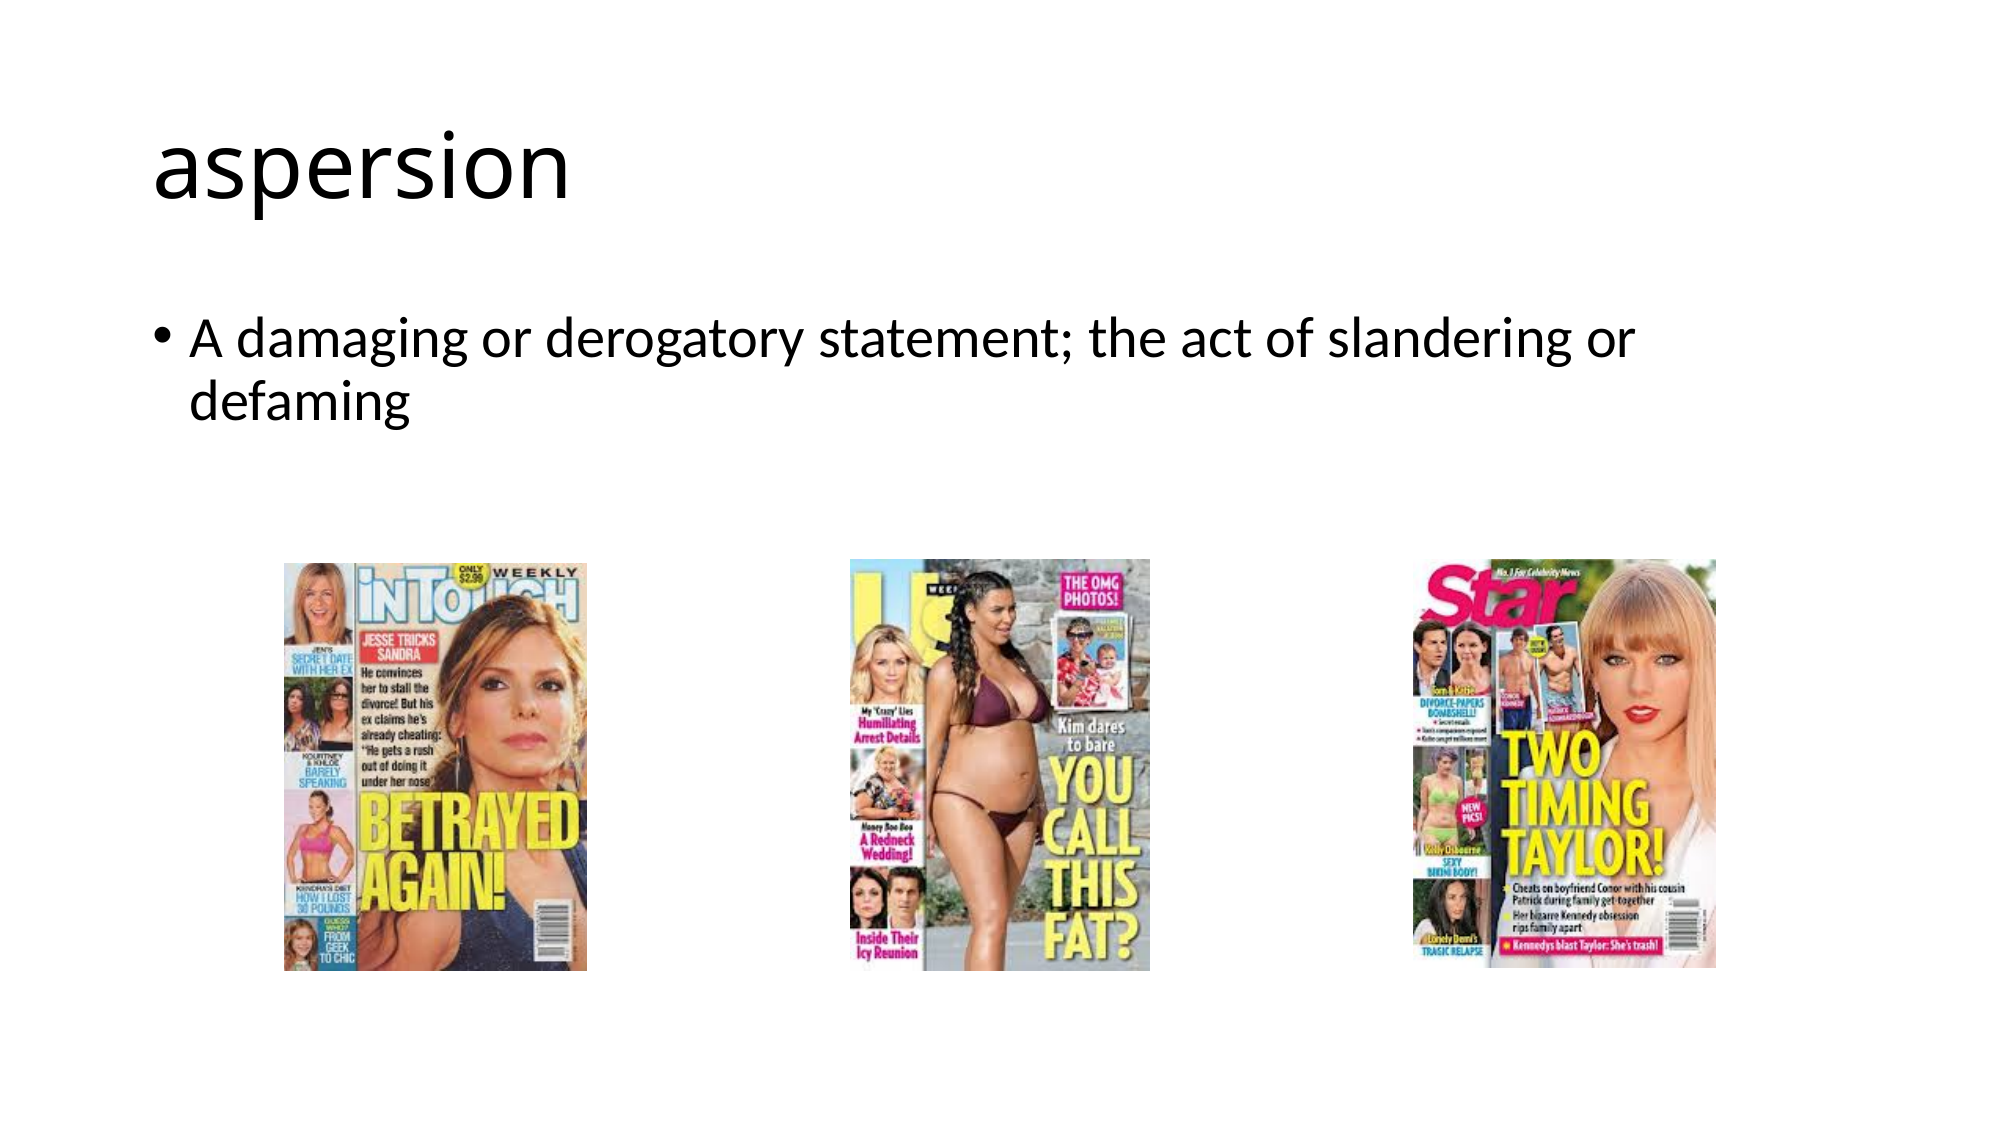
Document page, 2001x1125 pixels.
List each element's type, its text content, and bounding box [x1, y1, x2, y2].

title aspersion [137, 59, 1863, 278]
list A damaging or derogatory statement; the act of slandering or defaming [137, 299, 1863, 1014]
picture [284, 563, 587, 971]
picture [1413, 559, 1716, 968]
picture [850, 559, 1150, 971]
